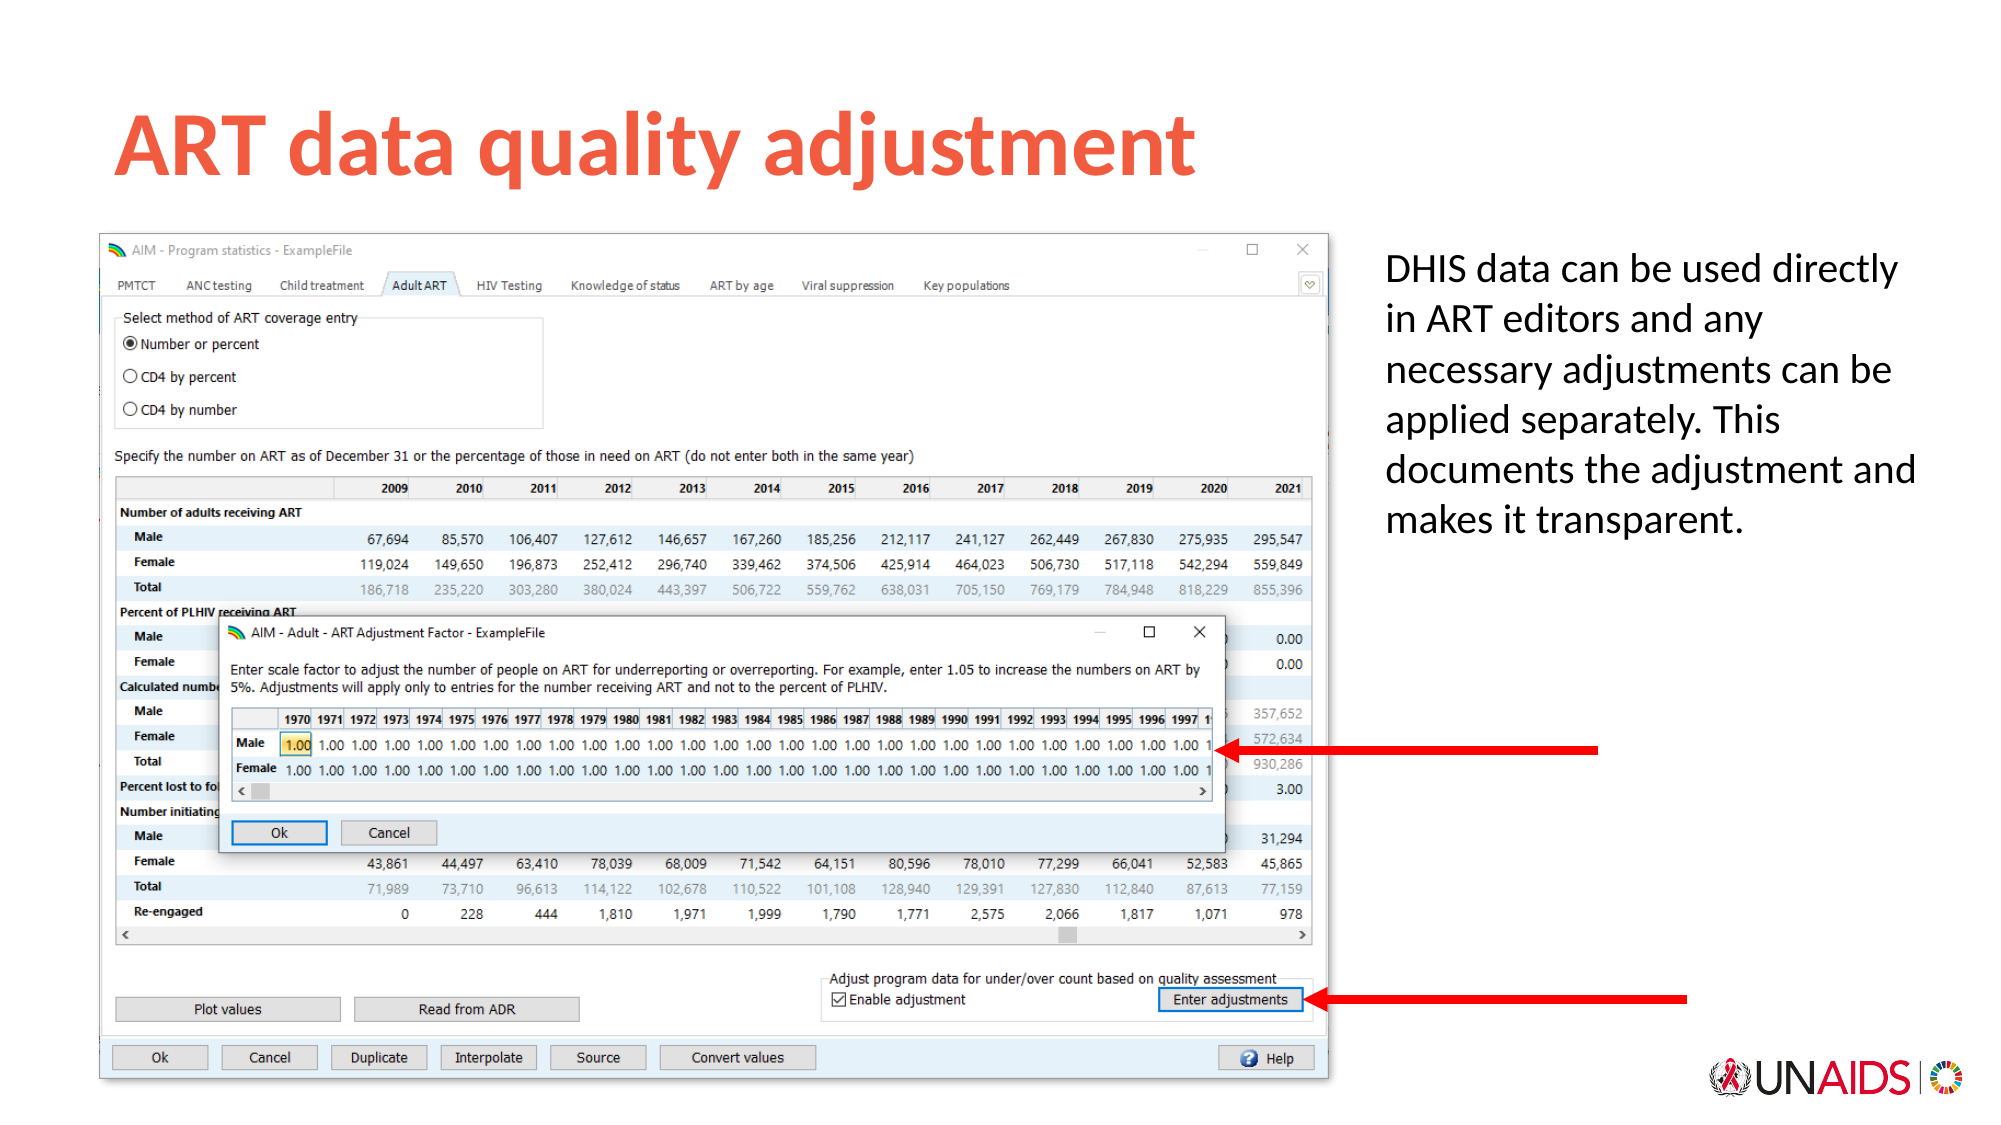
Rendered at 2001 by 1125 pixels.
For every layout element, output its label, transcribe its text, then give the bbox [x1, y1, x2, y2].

picture [1709, 1058, 1963, 1097]
text_box DHIS data can be used directly in ART editors and any necessary adjustments can be applied separately. This documents the adjustment and makes it transparent. [1370, 233, 1941, 549]
title ART data quality adjustment [99, 45, 1900, 233]
picture [99, 233, 1329, 1079]
